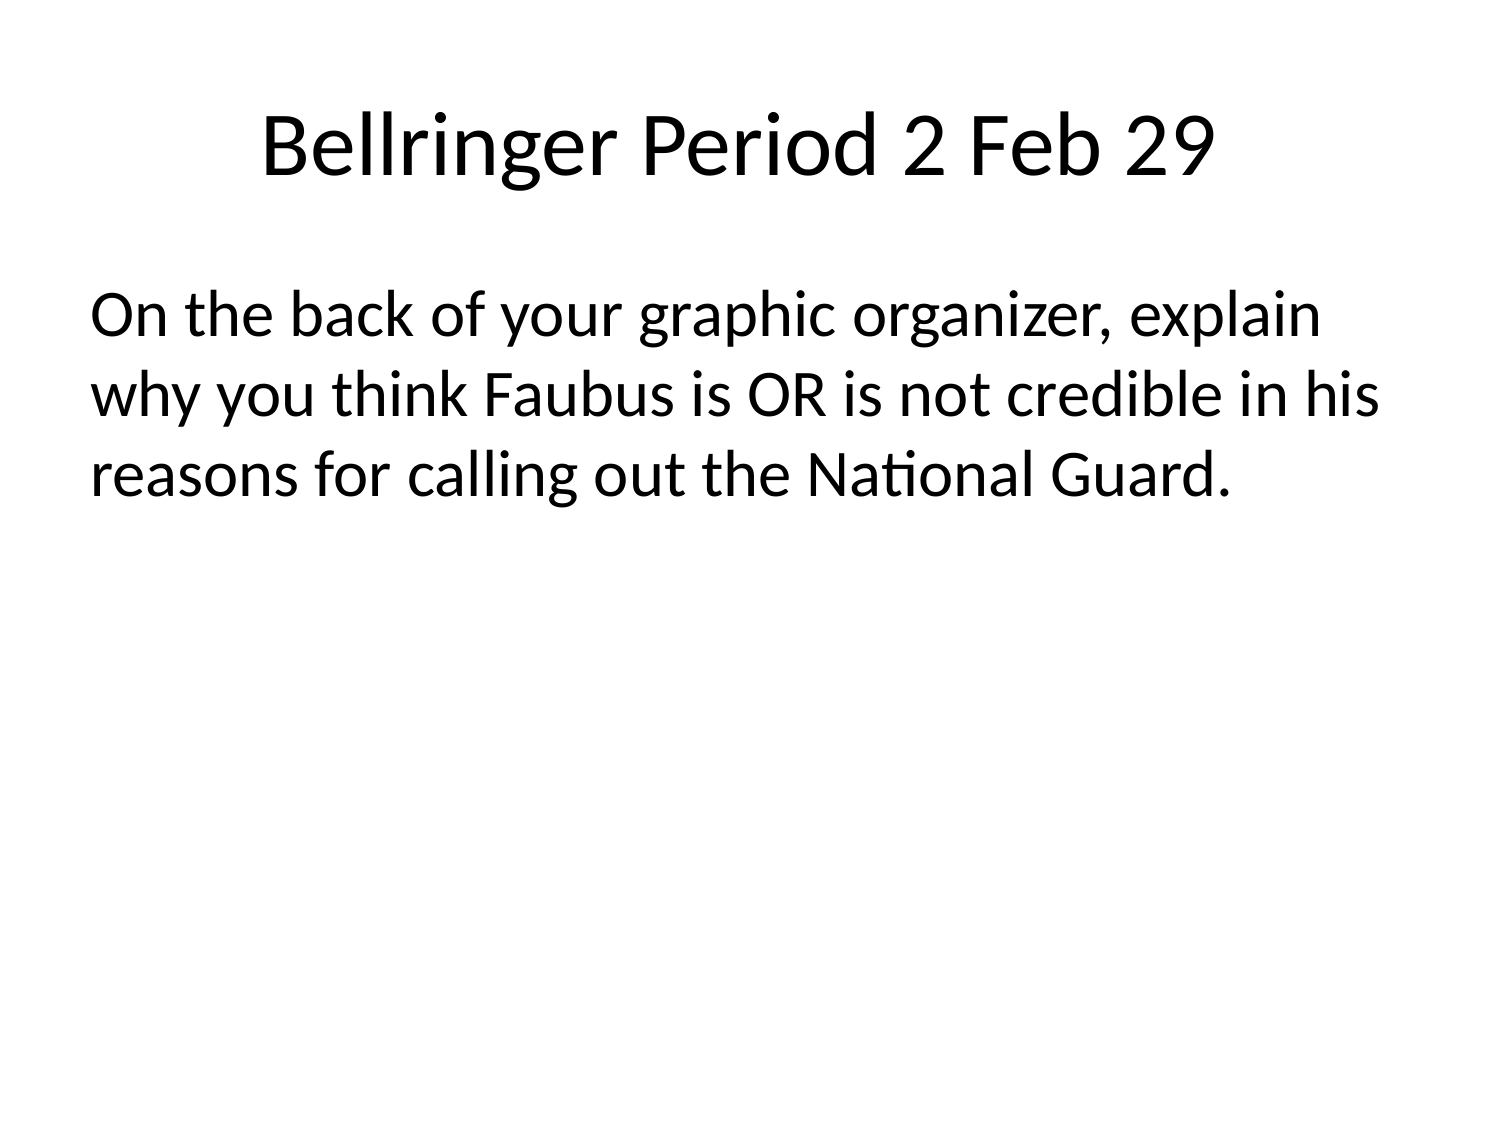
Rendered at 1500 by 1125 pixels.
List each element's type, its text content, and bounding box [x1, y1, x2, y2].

list On the back of your graphic organizer, explain why you think Faubus is OR is not credible in his reasons for calling out the National Guard. [75, 262, 1425, 1005]
title Bellringer Period 2 Feb 29 [75, 45, 1425, 233]
